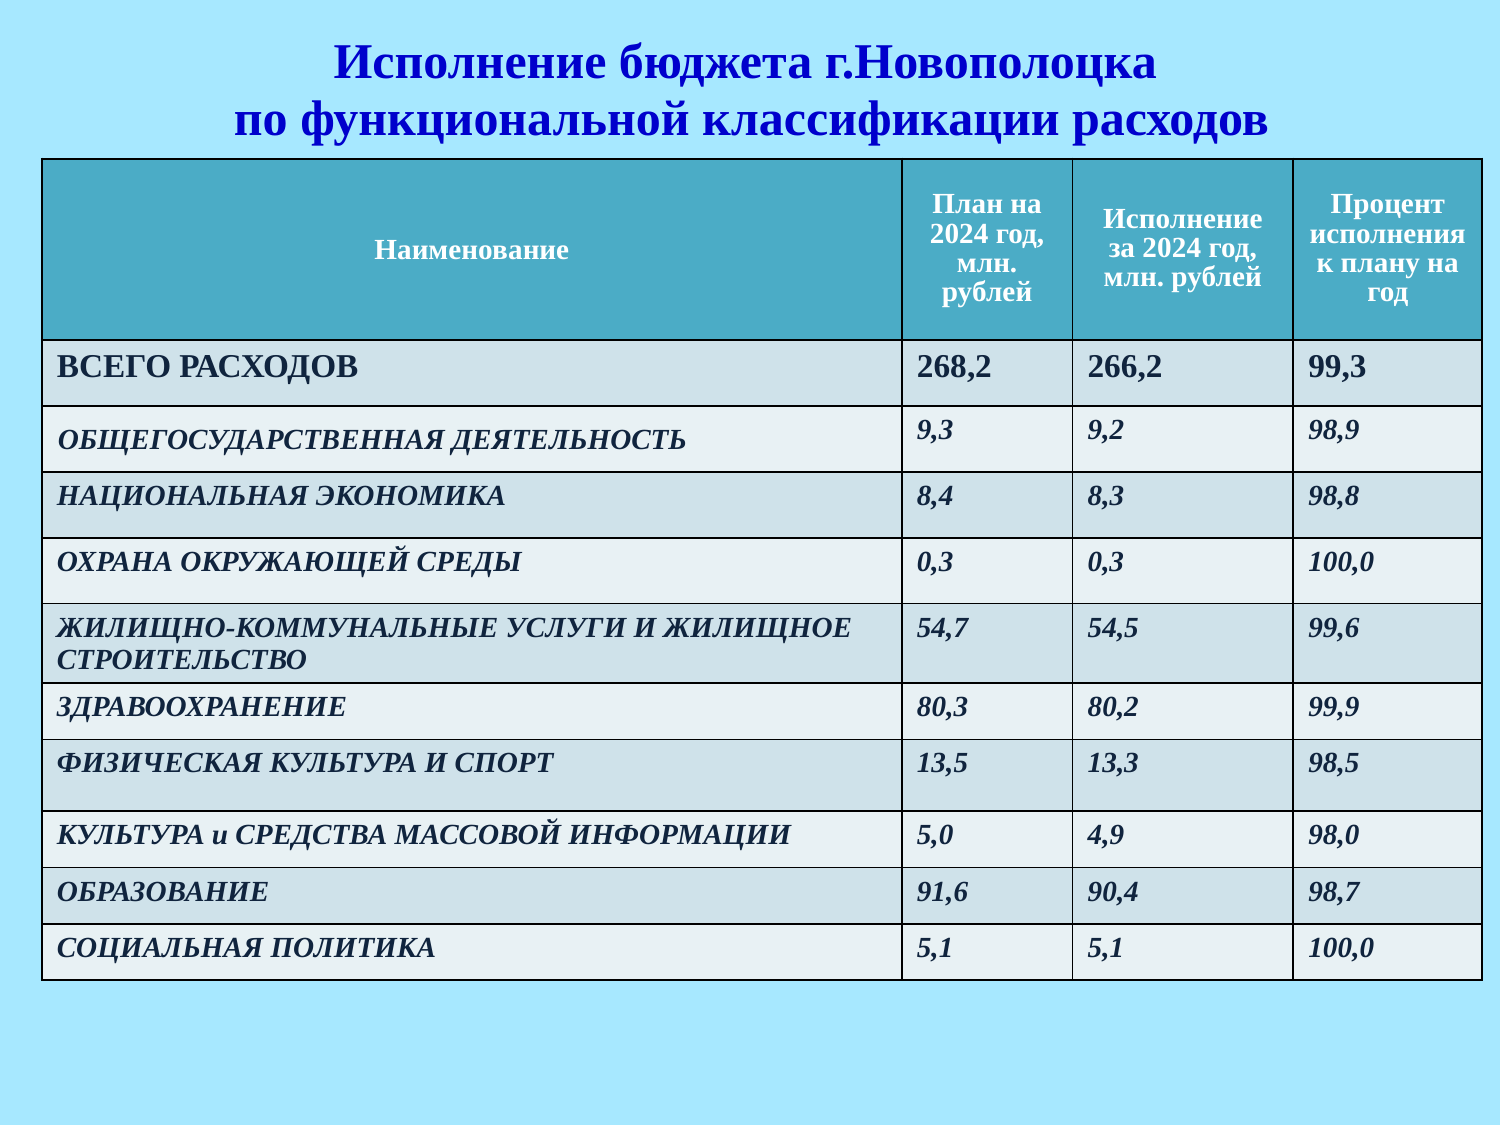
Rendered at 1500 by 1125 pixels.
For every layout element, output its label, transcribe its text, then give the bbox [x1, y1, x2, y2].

table_header Исполнение за 2024 год, млн. рублей [1073, 160, 1292, 339]
table_cell 9,2 [1073, 407, 1292, 471]
table_cell 98,0 [1294, 812, 1481, 867]
table_cell 8,4 [903, 473, 1072, 537]
table_cell ОБРАЗОВАНИЕ [43, 868, 901, 923]
table_cell 98,8 [1294, 473, 1481, 537]
table_cell 80,3 [903, 684, 1072, 739]
table_cell 54,5 [1073, 604, 1292, 682]
table_cell 266,2 [1073, 341, 1292, 405]
table_cell ФИЗИЧЕСКАЯ КУЛЬТУРА И СПОРТ [43, 740, 901, 810]
table_cell 0,3 [903, 539, 1072, 603]
table_cell 90,4 [1073, 868, 1292, 923]
table_cell 99,3 [1294, 341, 1481, 405]
table_cell 8,3 [1073, 473, 1292, 537]
table_cell 99,9 [1294, 684, 1481, 739]
table_cell ОБЩЕГОСУДАРСТВЕННАЯ ДЕЯТЕЛЬНОСТЬ [43, 407, 901, 471]
table_cell НАЦИОНАЛЬНАЯ ЭКОНОМИКА [43, 473, 901, 537]
table_cell 99,6 [1294, 604, 1481, 682]
table_cell 5,0 [903, 812, 1072, 867]
title Исполнение бюджета г.Новополоцка по функциональной классификации расходов [76, 19, 1427, 158]
table_cell 5,1 [903, 925, 1072, 979]
table_cell 13,3 [1073, 740, 1292, 810]
table_cell 91,6 [903, 868, 1072, 923]
table_cell 100,0 [1294, 539, 1481, 603]
table_cell ЖИЛИЩНО-КОММУНАЛЬНЫЕ УСЛУГИ И ЖИЛИЩНОЕ СТРОИТЕЛЬСТВО [43, 604, 901, 682]
table_cell 98,5 [1294, 740, 1481, 810]
table_header План на 2024 год, млн. рублей [903, 160, 1072, 339]
table_cell ОХРАНА ОКРУЖАЮЩЕЙ СРЕДЫ [43, 539, 901, 603]
table_cell 4,9 [1073, 812, 1292, 867]
table_cell 98,9 [1294, 407, 1481, 471]
table_header Процент исполнения к плану на год [1294, 160, 1481, 339]
table_cell 268,2 [903, 341, 1072, 405]
table_cell 9,3 [903, 407, 1072, 471]
table_cell 13,5 [903, 740, 1072, 810]
table_cell 98,7 [1294, 868, 1481, 923]
table_cell 80,2 [1073, 684, 1292, 739]
table_cell 54,7 [903, 604, 1072, 682]
table_cell 100,0 [1294, 925, 1481, 979]
table_cell ЗДРАВООХРАНЕНИЕ [43, 684, 901, 739]
table_cell КУЛЬТУРА и СРЕДСТВА МАССОВОЙ ИНФОРМАЦИИ [43, 812, 901, 867]
table_cell ВСЕГО РАСХОДОВ [43, 341, 901, 405]
table_cell СОЦИАЛЬНАЯ ПОЛИТИКА [43, 925, 901, 979]
table_cell 5,1 [1073, 925, 1292, 979]
table_cell 0,3 [1073, 539, 1292, 603]
table_header Наименование [43, 160, 901, 339]
